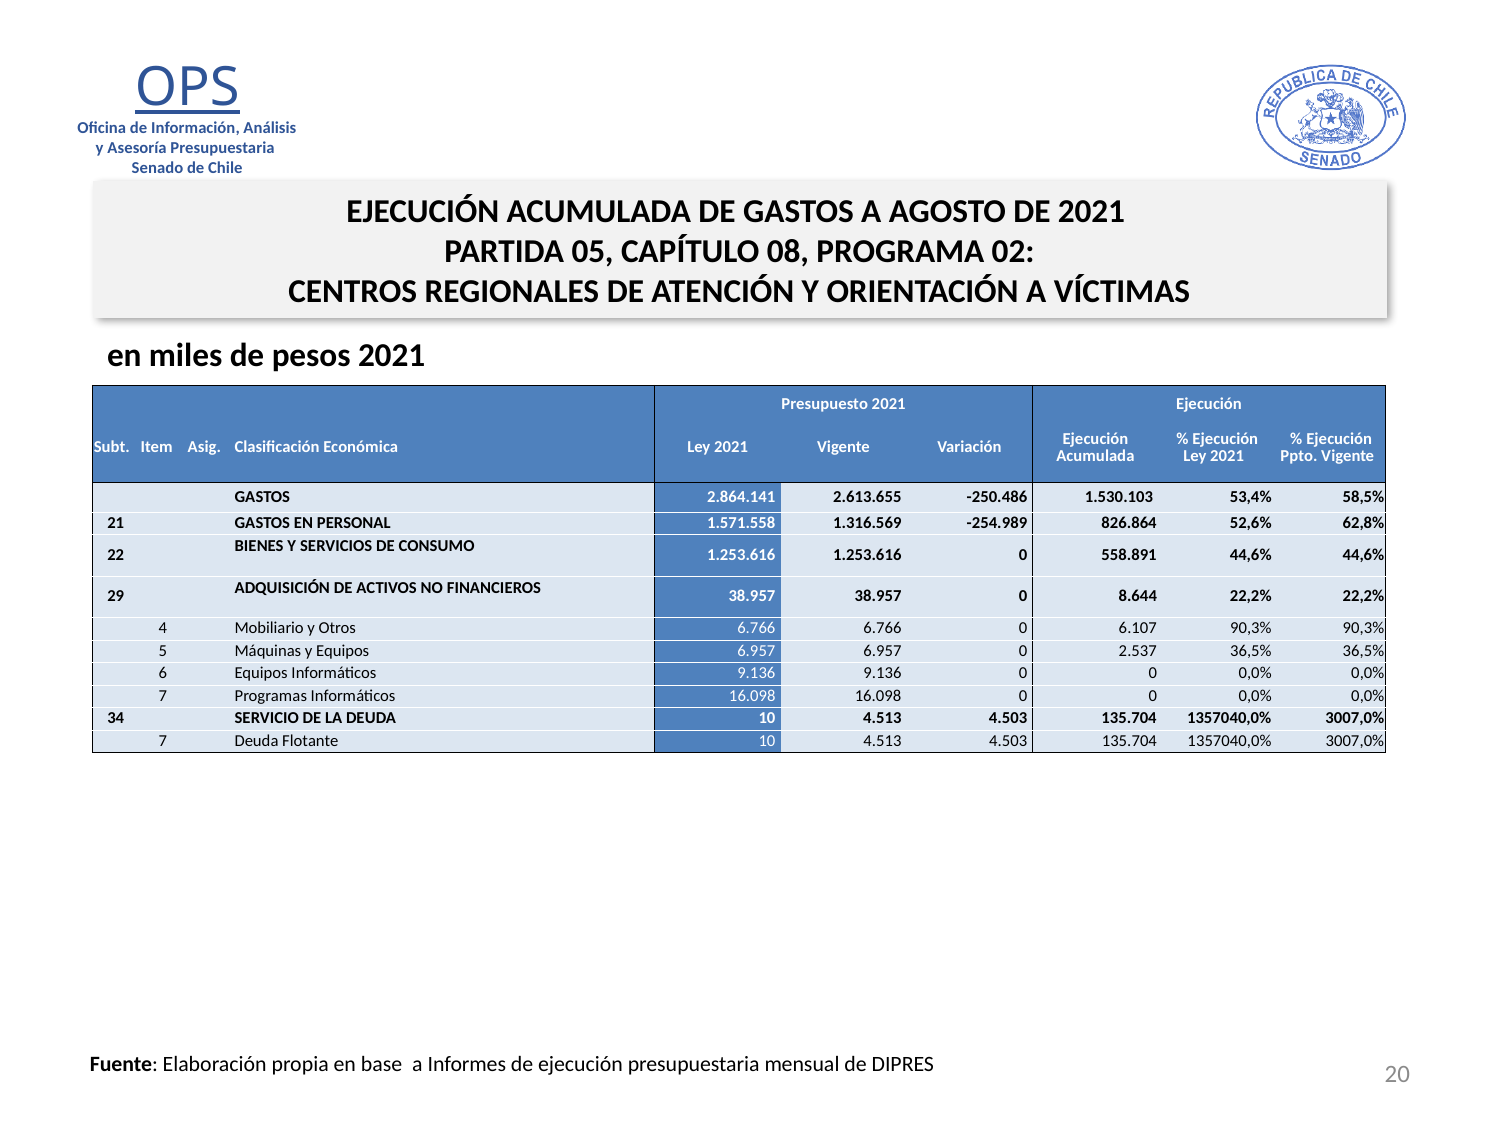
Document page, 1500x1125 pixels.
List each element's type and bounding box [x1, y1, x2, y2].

table_cell [1033, 513, 1385, 534]
table_cell [1033, 708, 1385, 730]
table_header [1033, 386, 1385, 414]
table_cell [1033, 483, 1385, 512]
text_box [92, 325, 1387, 386]
table_cell [93, 731, 654, 752]
table_cell [93, 513, 654, 534]
table_header [93, 386, 654, 414]
text_box [93, 181, 1387, 318]
table_cell [655, 641, 1032, 662]
table_cell [655, 731, 1032, 752]
table_cell [1033, 618, 1385, 640]
table_cell [93, 577, 654, 617]
table_cell [93, 708, 654, 730]
table_cell [655, 618, 1032, 640]
table_cell [93, 535, 654, 576]
table_cell [93, 483, 654, 512]
table_cell [93, 414, 654, 482]
table_cell [655, 414, 1032, 482]
table_cell [93, 686, 654, 707]
table_cell [1033, 686, 1385, 707]
table_cell [93, 663, 654, 685]
table_cell [655, 483, 1032, 512]
table_cell [655, 708, 1032, 730]
table_cell [1033, 535, 1385, 576]
table_cell [655, 577, 1032, 617]
table_cell [1033, 641, 1385, 662]
table_cell [1033, 414, 1385, 482]
table_cell [1033, 663, 1385, 685]
slide_number [1074, 1042, 1425, 1103]
table_cell [655, 535, 1032, 576]
table_cell [655, 513, 1032, 534]
table_cell [655, 663, 1032, 685]
table_cell [1033, 577, 1385, 617]
table_cell [655, 686, 1032, 707]
table_cell [93, 641, 654, 662]
table_header [655, 386, 1032, 414]
picture [1240, 58, 1420, 175]
table_cell [93, 618, 654, 640]
table_cell [1033, 731, 1385, 752]
